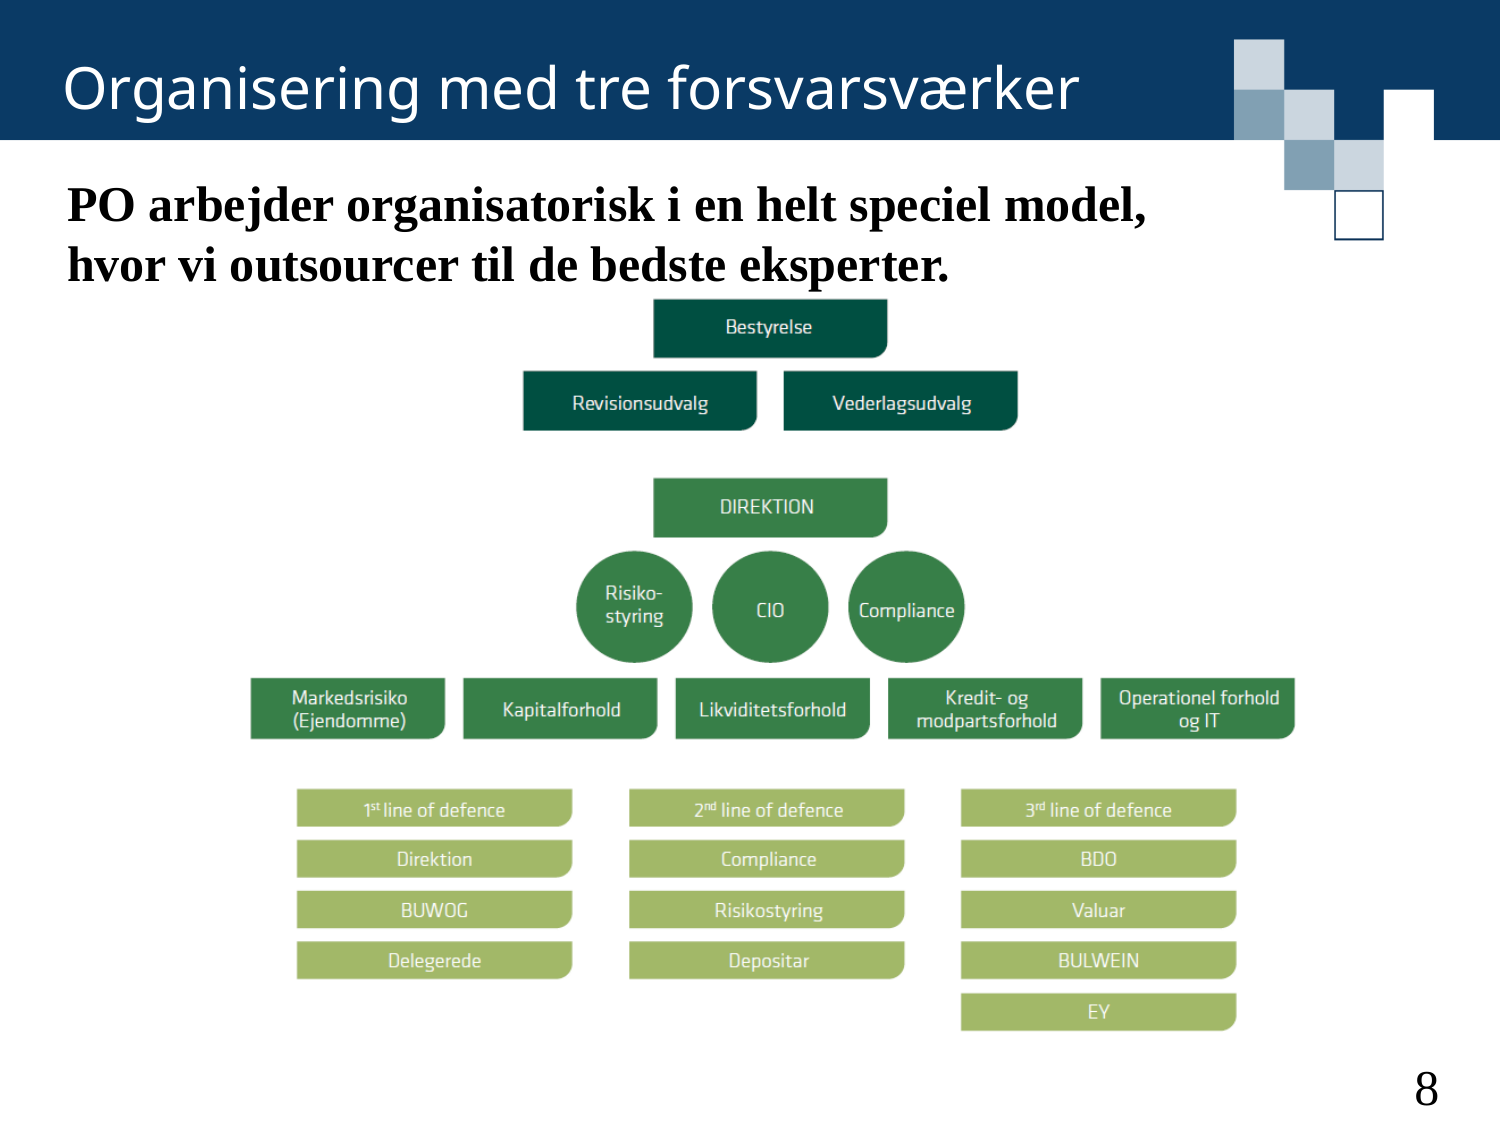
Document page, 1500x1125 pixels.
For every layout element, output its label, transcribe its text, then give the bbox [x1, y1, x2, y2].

title Organisering med tre forsvarsværker [47, 43, 1398, 210]
picture [0, 0, 1500, 1059]
text_box PO arbejder organisatorisk i en helt speciel model, hvor vi outsourcer til de bedste eksperter. [52, 164, 1305, 300]
slide_number 8 [1399, 1048, 1500, 1112]
